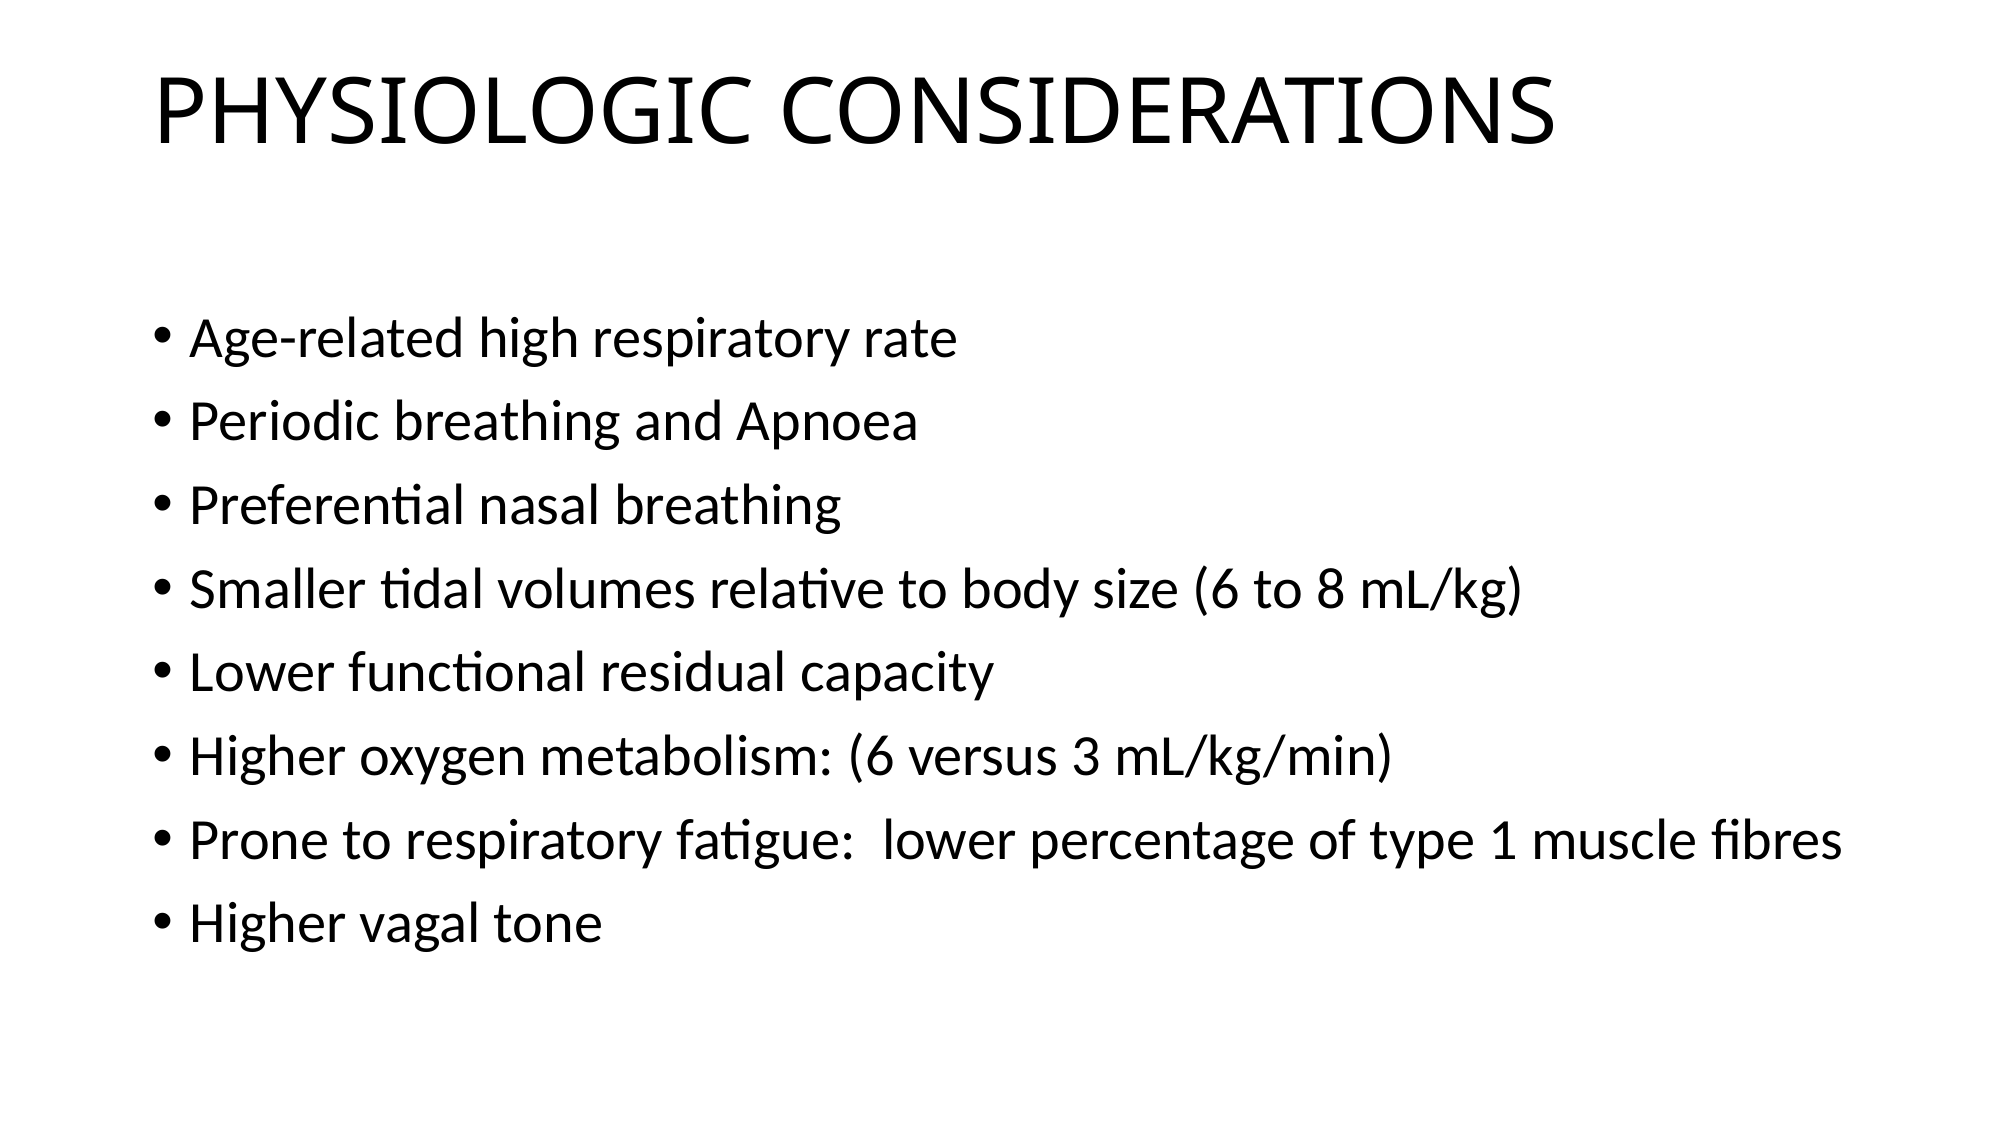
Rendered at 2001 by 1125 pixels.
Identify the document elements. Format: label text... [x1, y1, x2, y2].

list Age-related high respiratory rate Periodic breathing and Apnoea Preferential nasal breathing Smaller tidal volumes relative to body size (6 to 8 mL/kg) Lower functional residual capacity Higher oxygen metabolism: (6 versus 3 mL/kg/min) Prone to respiratory fatigue: lower percentage of type 1 muscle fibres Higher vagal tone [137, 299, 1863, 1014]
title PHYSIOLOGIC CONSIDERATIONS [137, 59, 1863, 278]
